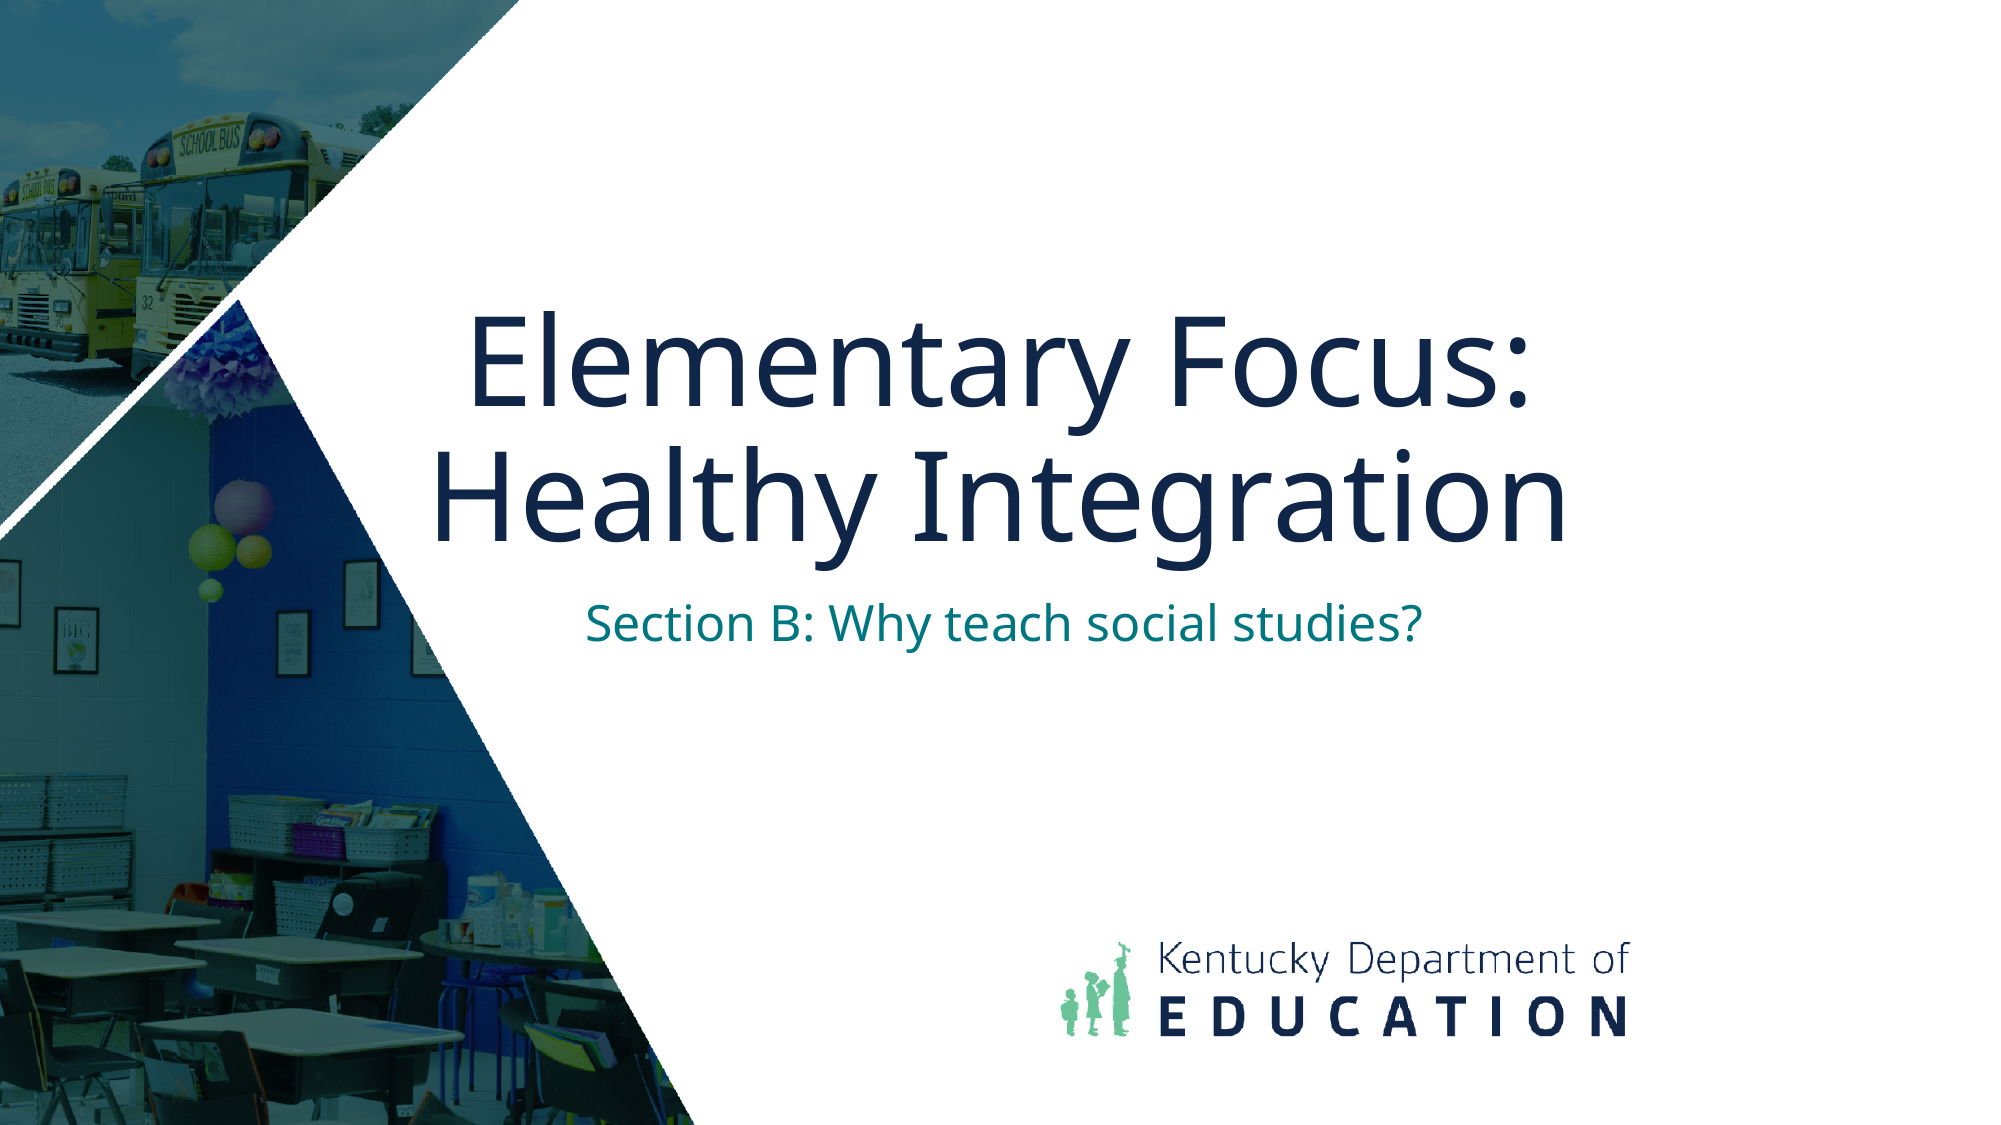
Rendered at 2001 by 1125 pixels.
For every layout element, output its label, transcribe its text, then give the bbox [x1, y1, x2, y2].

picture [0, 0, 2001, 1125]
subtitle Section B: Why teach social studies? [249, 590, 1750, 863]
title Elementary Focus: Healthy Integration [249, 184, 1750, 576]
